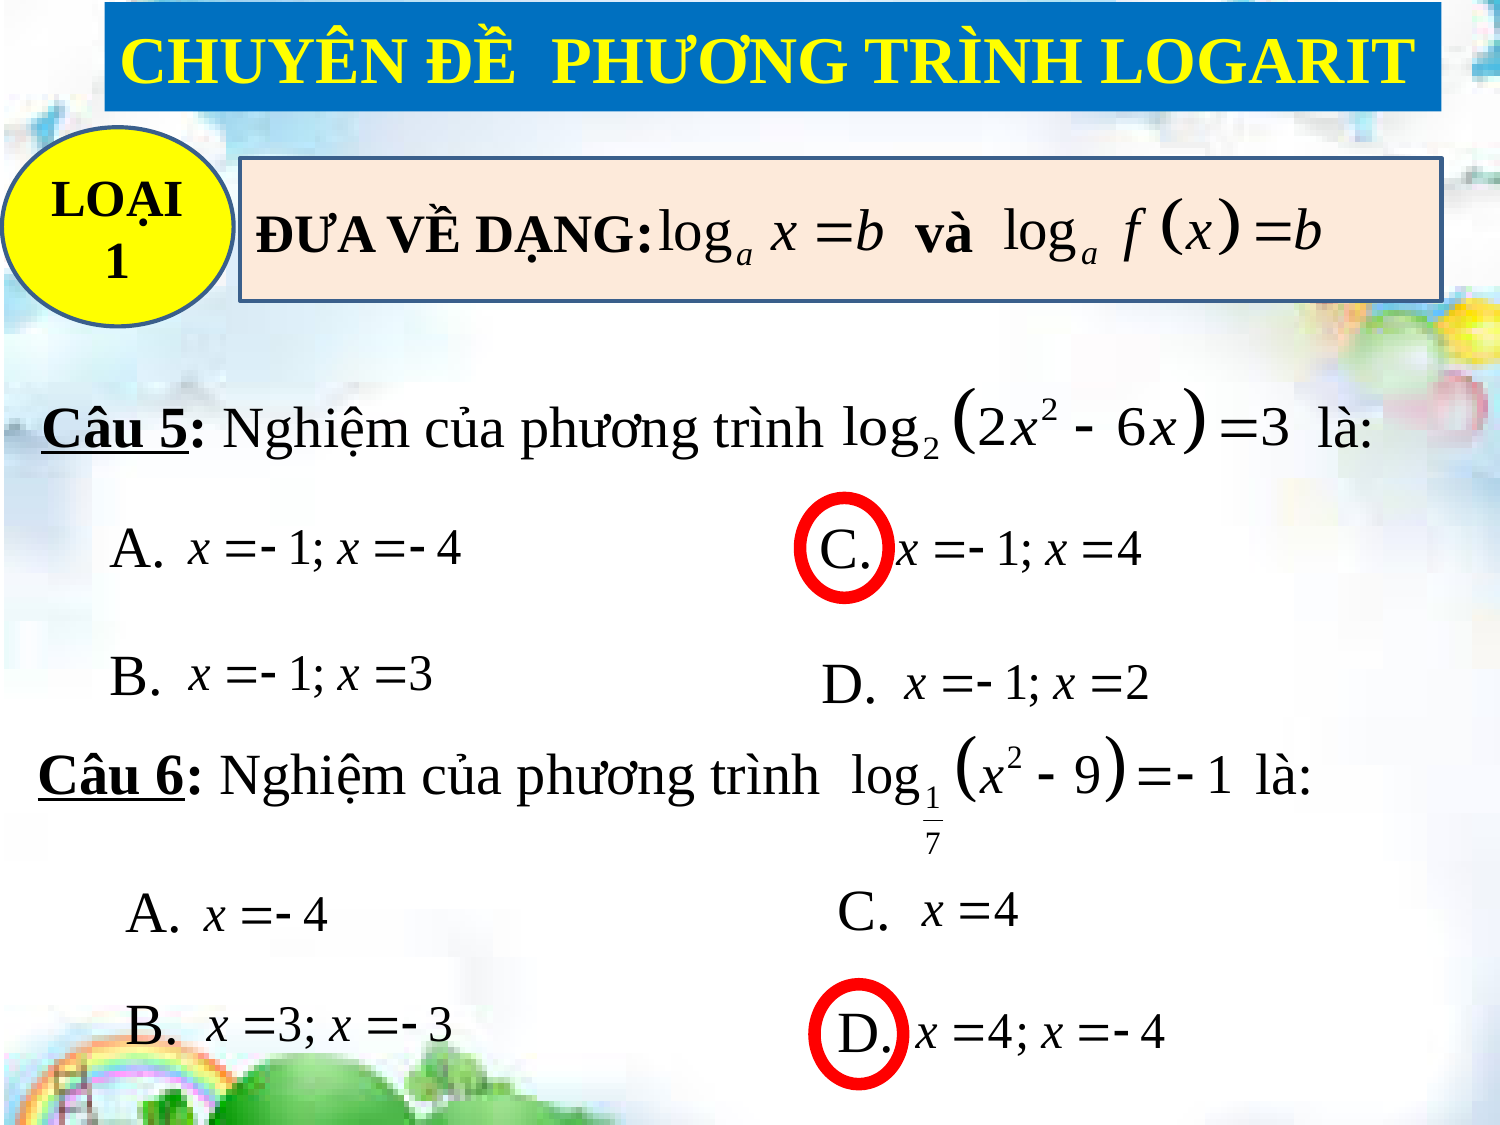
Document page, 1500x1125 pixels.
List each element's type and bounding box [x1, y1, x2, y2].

text_box [904, 1001, 1177, 1073]
text_box [893, 652, 1161, 724]
text_box [834, 379, 1298, 483]
text_box [650, 191, 897, 281]
text_box [195, 994, 463, 1066]
text_box [885, 518, 1153, 590]
text_box [177, 643, 441, 715]
text_box [177, 517, 472, 589]
text_box [911, 878, 1029, 941]
picture [4, 0, 1500, 1125]
text_box [843, 728, 1238, 865]
text_box [193, 884, 339, 947]
text_box [994, 186, 1335, 285]
